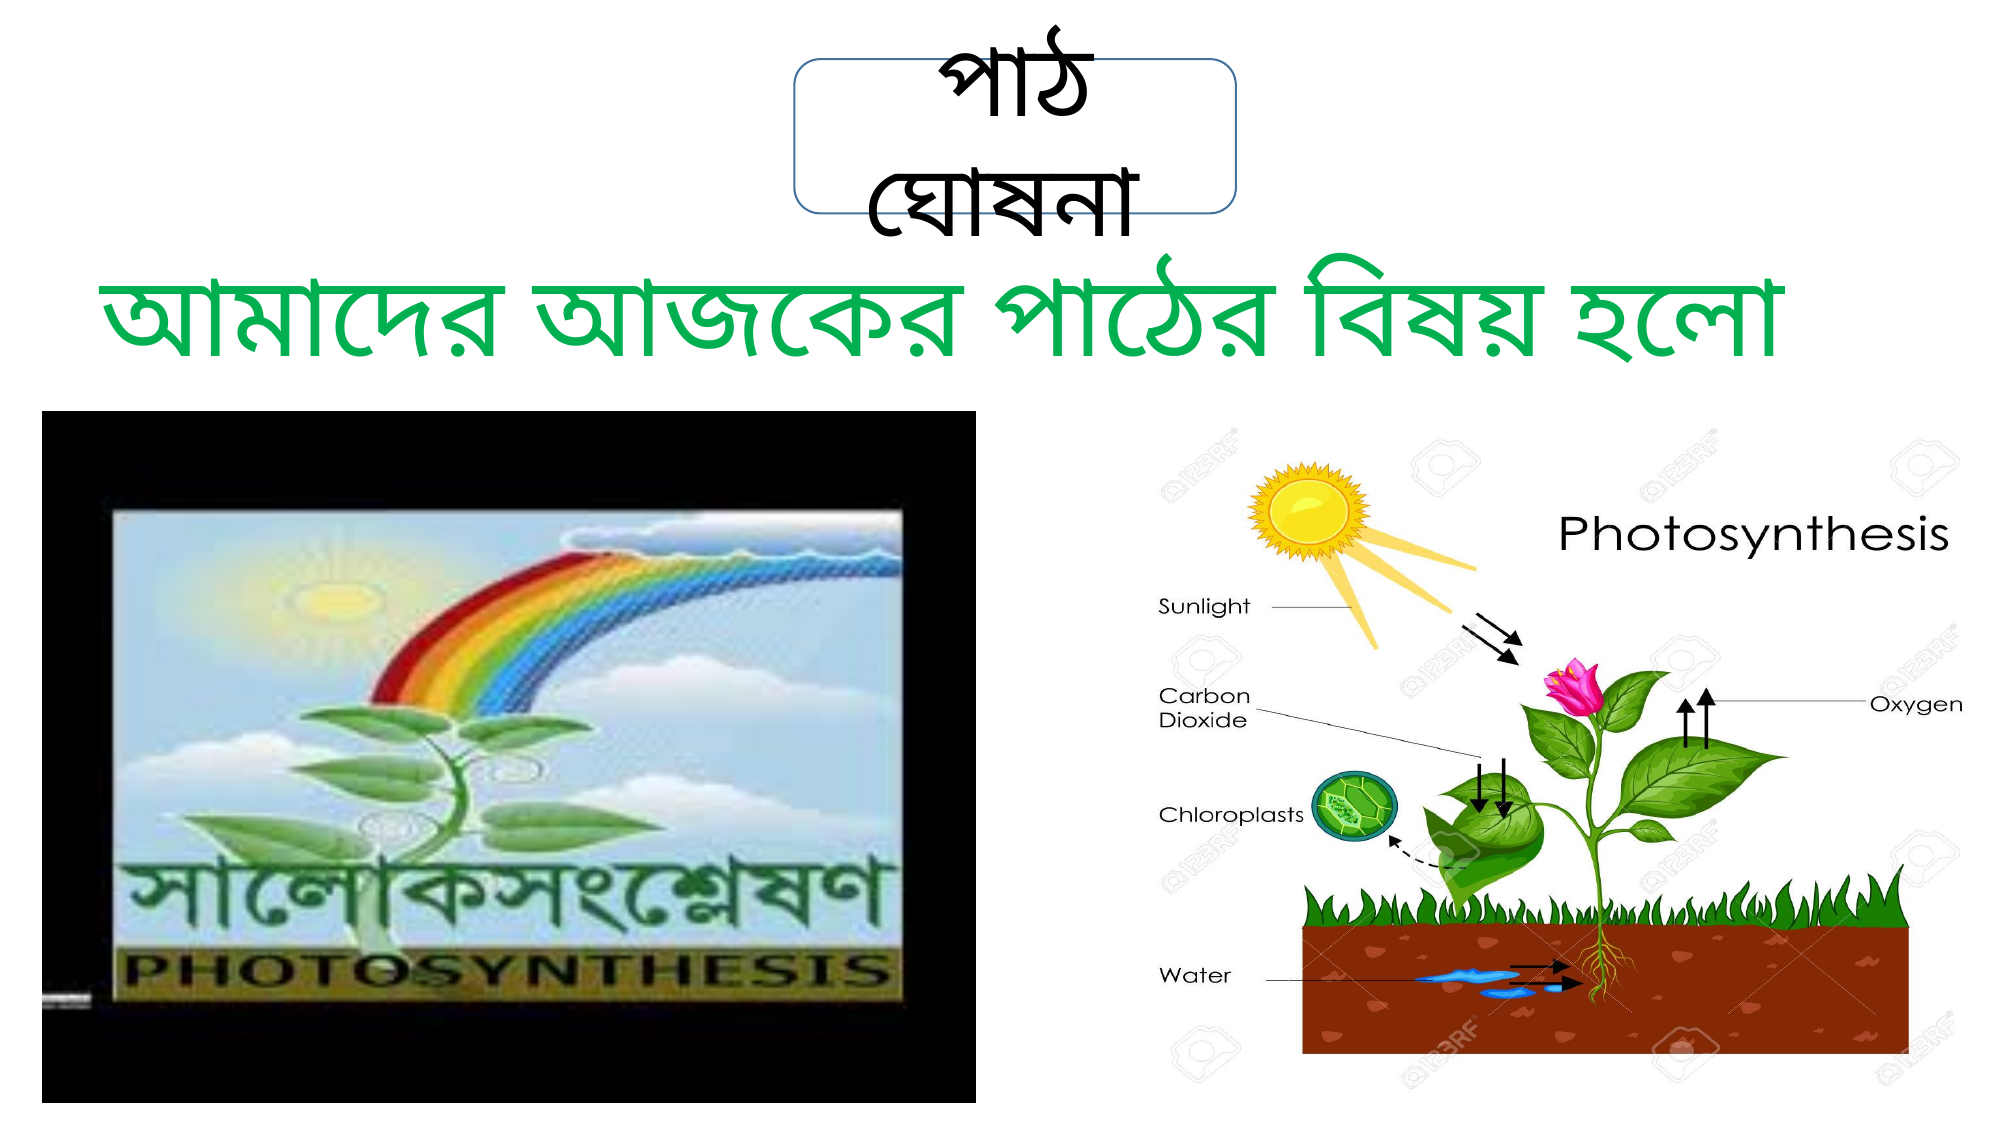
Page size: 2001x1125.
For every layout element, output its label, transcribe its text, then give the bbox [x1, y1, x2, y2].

text_box পাঠ ঘোষনা [793, 58, 1237, 215]
picture [1136, 411, 1984, 1103]
text_box আমাদের আজকের পাঠের বিষয় হলো সালোকসংশ্লেষণ [85, 236, 1945, 522]
picture [42, 411, 976, 1103]
